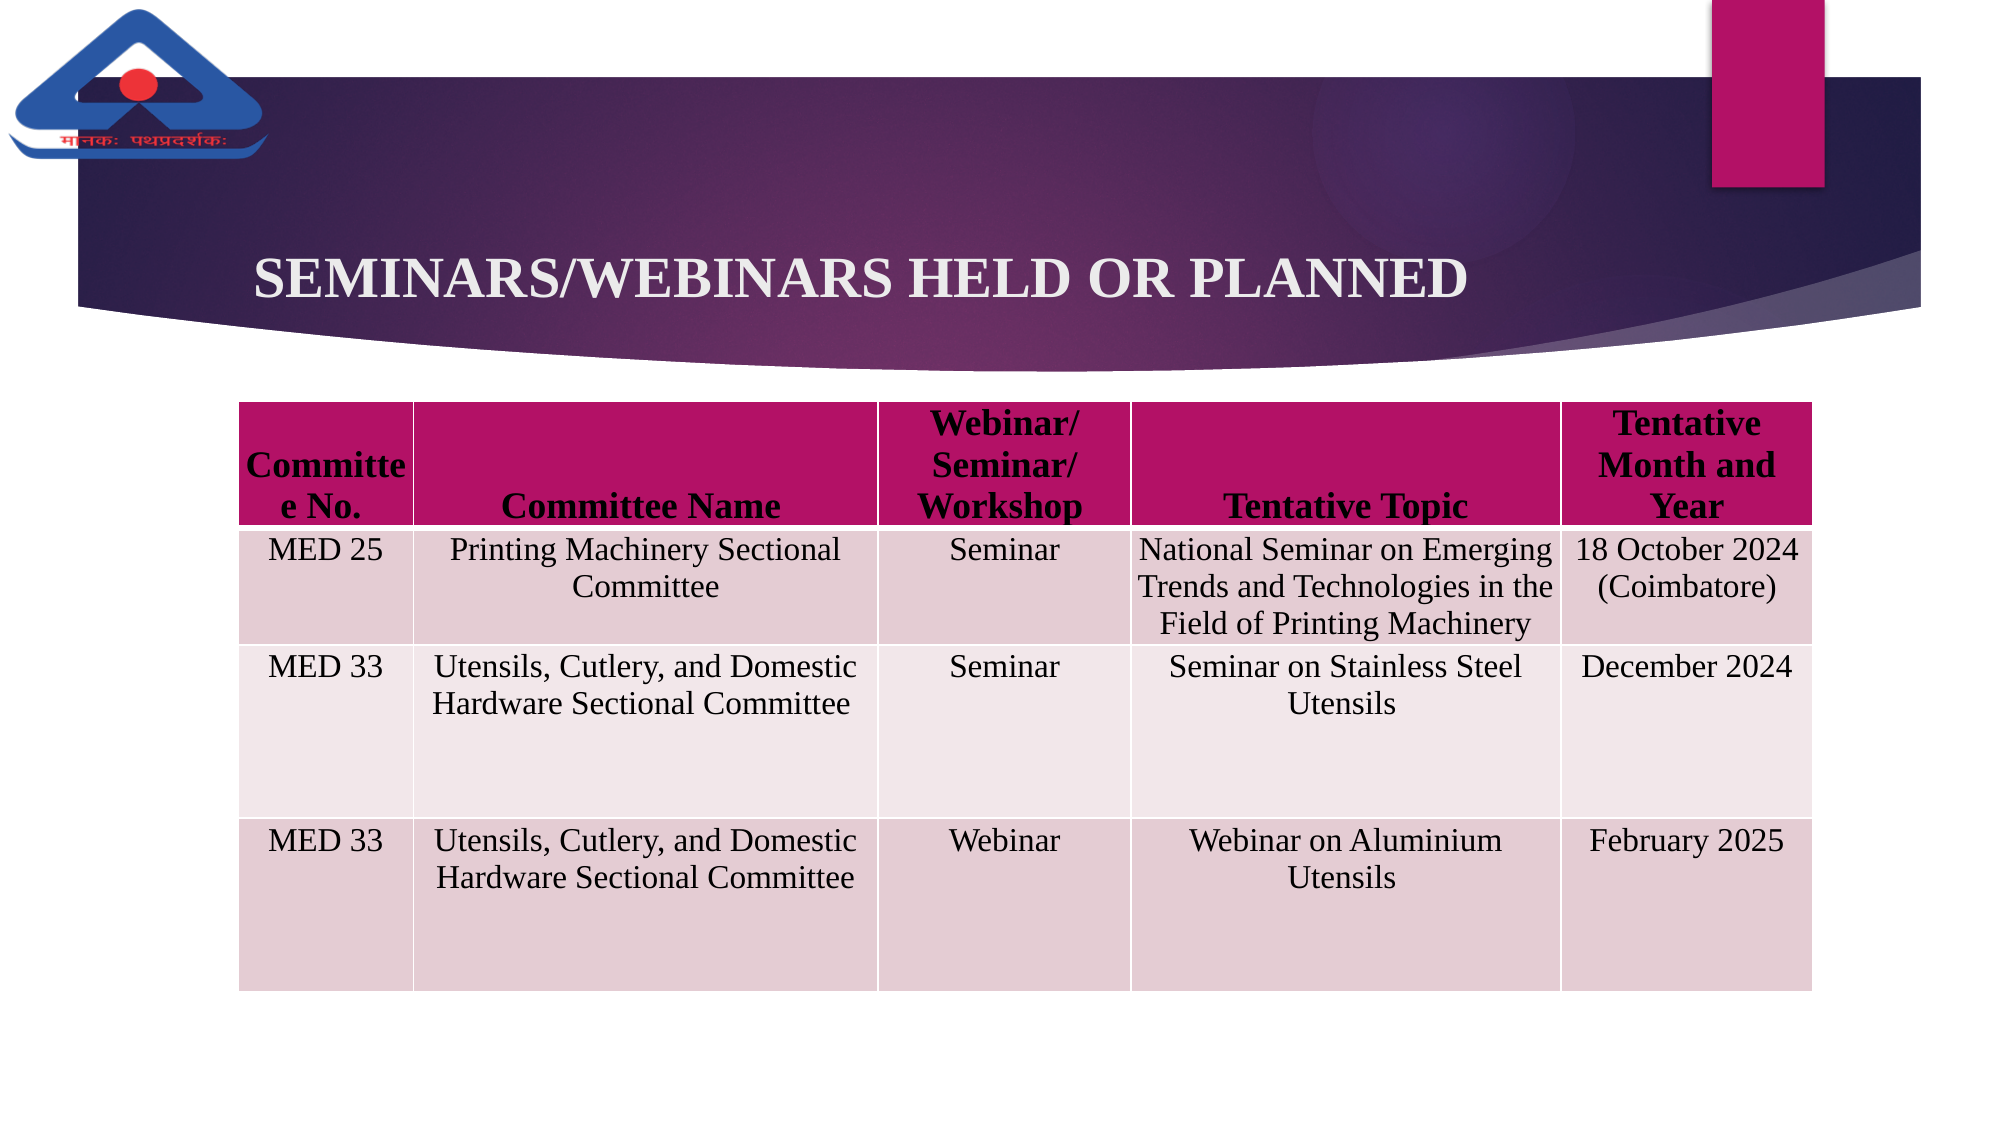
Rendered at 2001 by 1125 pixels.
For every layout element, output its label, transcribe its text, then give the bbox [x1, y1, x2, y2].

table_cell Utensils, Cutlery, and Domestic Hardware Sectional Committee [414, 646, 877, 817]
table_header Tentative Month and Year [1562, 402, 1812, 525]
table_cell February 2025 [1562, 819, 1812, 991]
table_cell MED 33 [239, 819, 413, 991]
table_header Tentative Topic [1132, 402, 1560, 525]
table_cell Webinar [879, 819, 1130, 991]
table_cell 18 October 2024 (Coimbatore) [1562, 531, 1812, 644]
table_header Committee No. [239, 402, 413, 525]
table_cell MED 25 [239, 531, 413, 644]
title SEMINARS/WEBINARS HELD OR PLANNED [238, 187, 1814, 361]
table_cell December 2024 [1562, 646, 1812, 817]
table_header Webinar/Seminar/Workshop [879, 402, 1130, 525]
picture [0, 2, 275, 167]
table_cell Printing Machinery Sectional Committee [414, 531, 877, 644]
table_header Committee Name [414, 402, 877, 525]
table_cell Utensils, Cutlery, and Domestic Hardware Sectional Committee [414, 819, 877, 991]
table_cell MED 33 [239, 646, 413, 817]
table_cell Seminar [879, 646, 1130, 817]
table_cell Webinar on Aluminium Utensils [1132, 819, 1560, 991]
table_cell Seminar on Stainless Steel Utensils [1132, 646, 1560, 817]
table_cell Seminar [879, 531, 1130, 644]
table_cell National Seminar on Emerging Trends and Technologies in the Field of Printing Machinery [1132, 531, 1560, 644]
